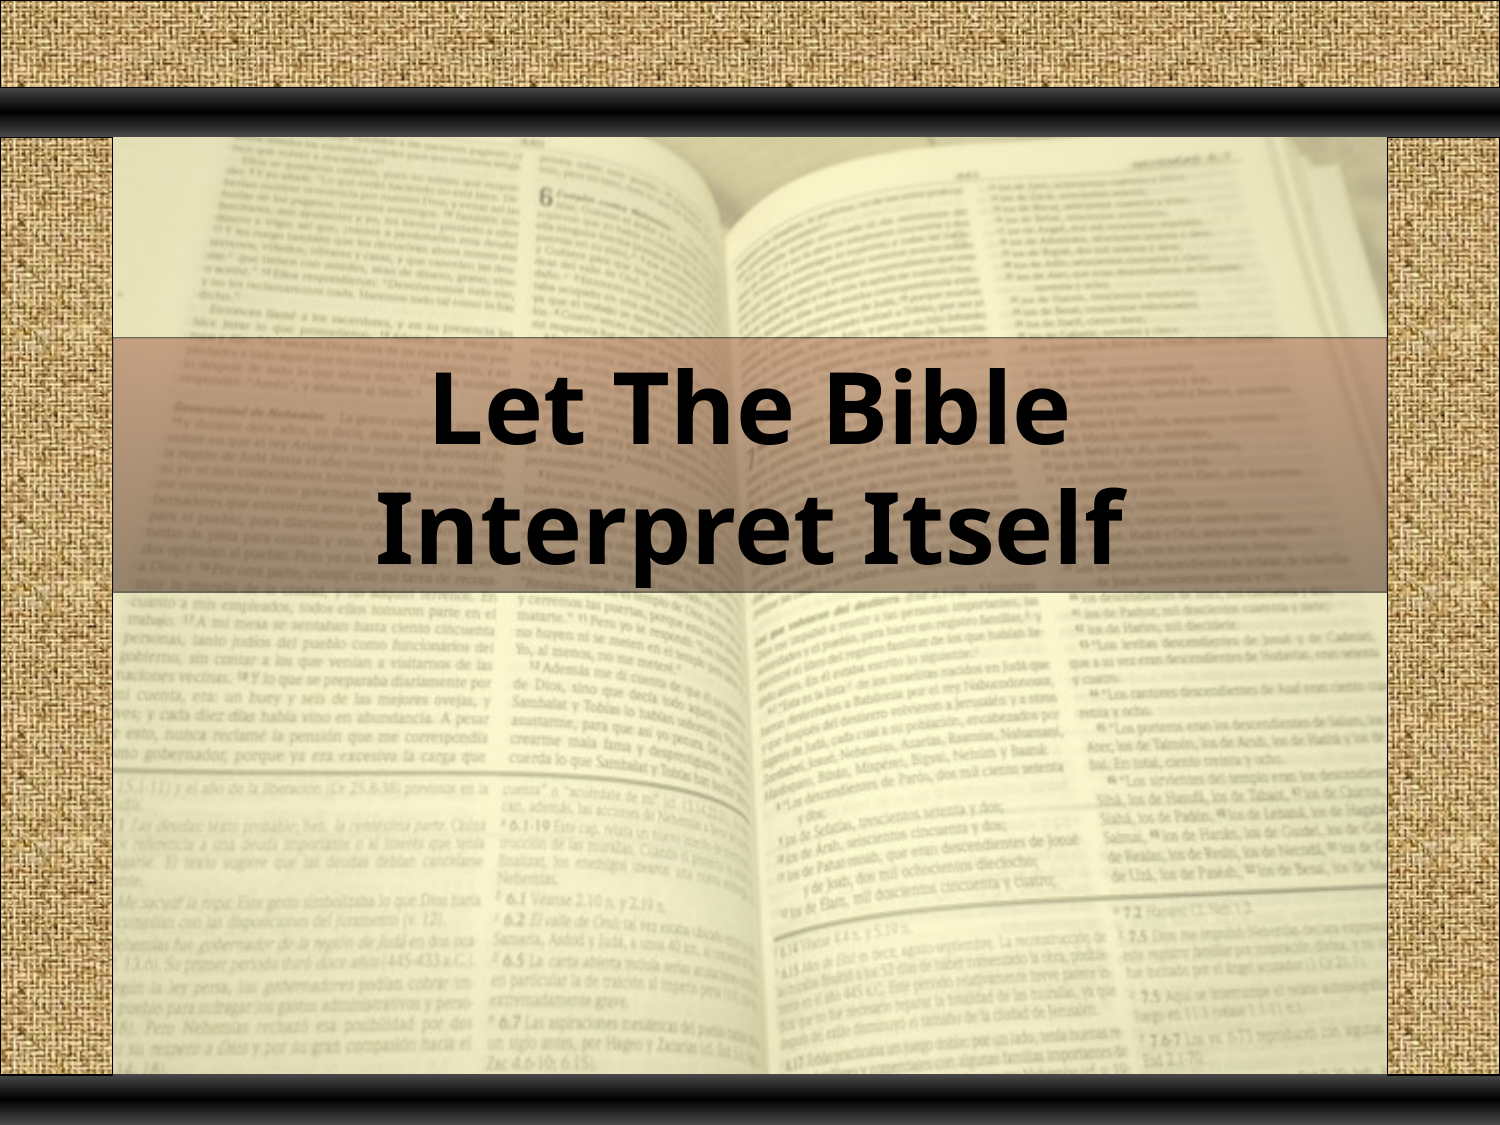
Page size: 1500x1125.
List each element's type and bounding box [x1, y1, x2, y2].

text_box [0, 0, 1500, 88]
picture [112, 137, 1388, 1082]
text_box [1388, 137, 1500, 1075]
text_box [0, 88, 1500, 137]
text_box [0, 137, 112, 1075]
text_box [0, 1075, 1500, 1125]
